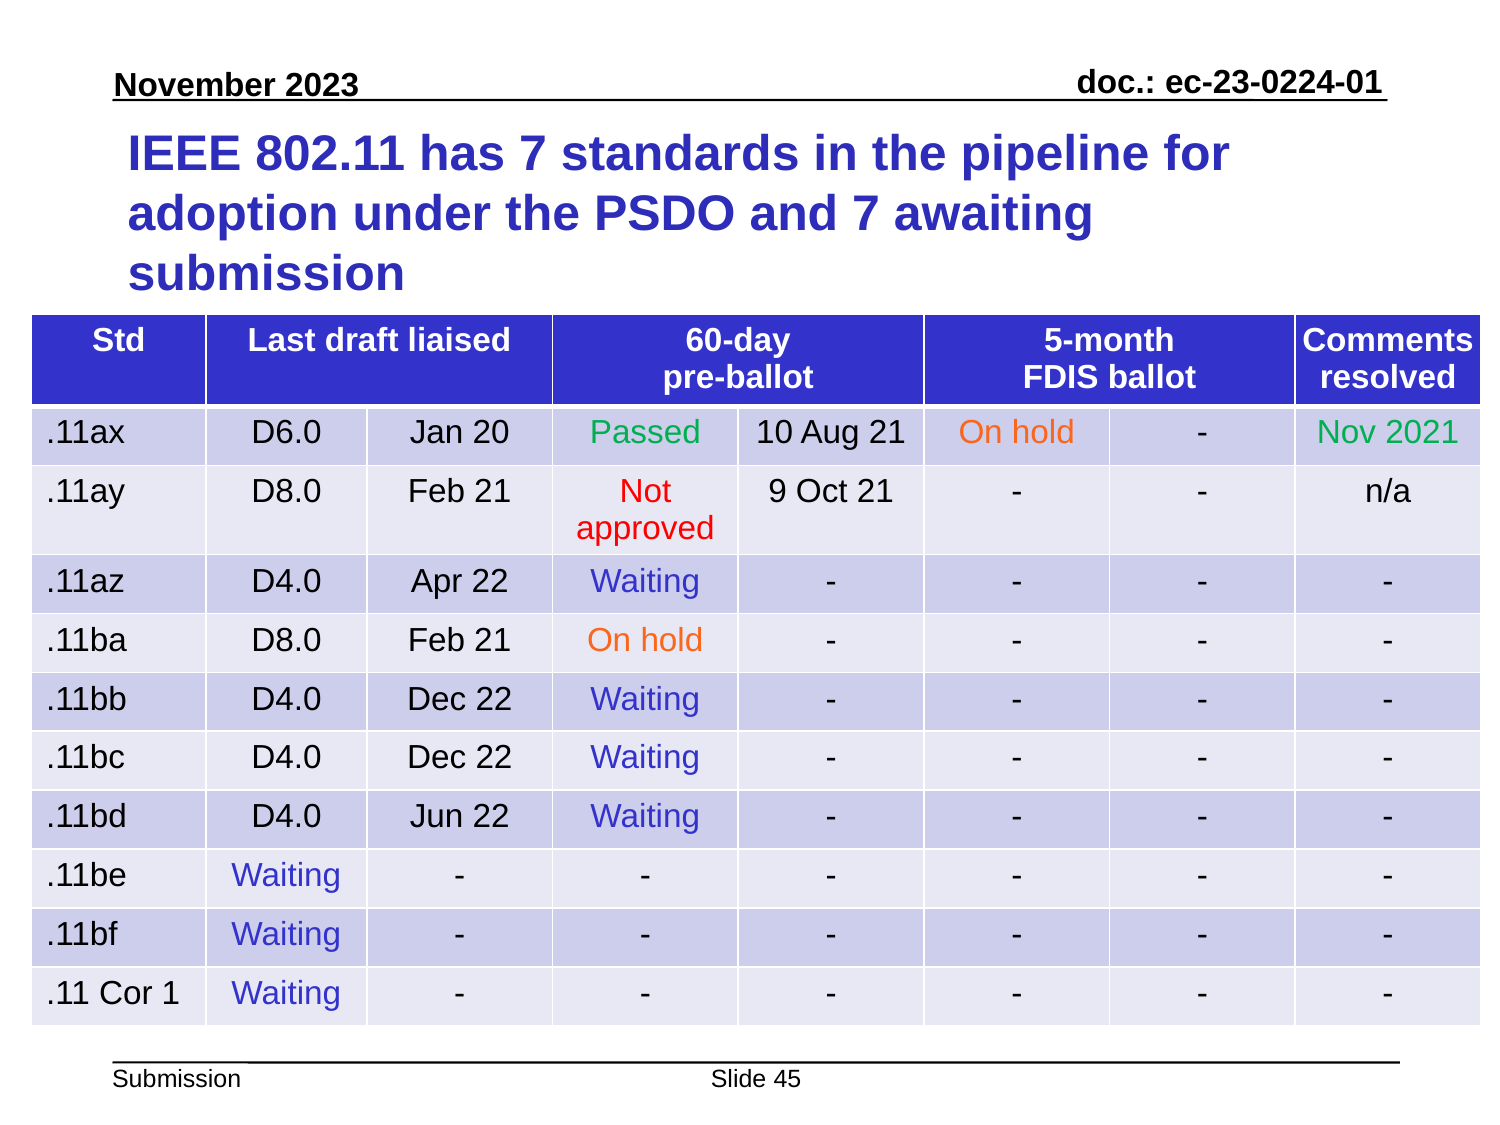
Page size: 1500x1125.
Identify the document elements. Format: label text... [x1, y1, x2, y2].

table_cell Waiting [207, 968, 366, 1025]
table_cell - [925, 466, 1109, 554]
table_cell - [925, 968, 1109, 1025]
table_cell Waiting [207, 909, 366, 966]
table_cell .11ay [32, 466, 205, 554]
table_cell - [925, 850, 1109, 907]
table_cell 10 Aug 21 [739, 409, 923, 465]
table_cell Passed [553, 409, 737, 465]
table_cell - [1296, 614, 1480, 672]
table_cell - [739, 614, 923, 672]
table_header 60-day pre-ballot [553, 315, 923, 404]
table_cell - [1110, 409, 1294, 465]
table_header Std [32, 315, 205, 404]
table_cell - [1296, 673, 1480, 730]
table_cell Dec 22 [368, 732, 552, 789]
table_cell Waiting [553, 555, 737, 613]
table_cell .11az [32, 555, 205, 613]
table_cell - [1110, 466, 1294, 554]
table_cell D4.0 [207, 791, 366, 848]
table_cell D4.0 [207, 732, 366, 789]
table_cell Feb 21 [368, 466, 552, 554]
table_cell - [1296, 791, 1480, 848]
table_cell - [739, 909, 923, 966]
table_cell - [1296, 968, 1480, 1025]
table_cell .11bb [32, 673, 205, 730]
table_cell - [553, 968, 737, 1025]
table_cell - [1296, 909, 1480, 966]
table_cell 9 Oct 21 [739, 466, 923, 554]
table_cell Waiting [207, 850, 366, 907]
table_cell .11ba [32, 614, 205, 672]
table_cell .11 Cor 1 [32, 968, 205, 1025]
table_cell D4.0 [207, 673, 366, 730]
table_cell - [739, 968, 923, 1025]
table_cell .11ax [32, 409, 205, 465]
table_cell - [553, 909, 737, 966]
table_cell Dec 22 [368, 673, 552, 730]
table_cell - [925, 673, 1109, 730]
table_cell On hold [553, 614, 737, 672]
title IEEE 802.11 has 7 standards in the pipeline for adoption under the PSDO and 7 awaiting submission [112, 112, 1388, 288]
table_cell - [1296, 732, 1480, 789]
table_cell .11bd [32, 791, 205, 848]
table_cell n/a [1296, 466, 1480, 554]
table_cell Not approved [553, 466, 737, 554]
table_cell Jan 20 [368, 409, 552, 465]
table_cell - [925, 791, 1109, 848]
table_cell - [368, 850, 552, 907]
table_cell - [1110, 968, 1294, 1025]
table_cell D8.0 [207, 614, 366, 672]
table_cell - [739, 791, 923, 848]
table_cell - [739, 850, 923, 907]
table_cell D8.0 [207, 466, 366, 554]
table_header 5-month FDIS ballot [925, 315, 1294, 404]
table_cell Apr 22 [368, 555, 552, 613]
table_cell D6.0 [207, 409, 366, 465]
table_cell .11bc [32, 732, 205, 789]
table_cell .11be [32, 850, 205, 907]
table_cell - [739, 732, 923, 789]
table_cell - [368, 909, 552, 966]
slide_number Slide 45 [709, 1061, 803, 1093]
table_cell - [1110, 673, 1294, 730]
table_cell D4.0 [207, 555, 366, 613]
table_cell - [1110, 850, 1294, 907]
table_cell - [1110, 555, 1294, 613]
table_cell - [1110, 791, 1294, 848]
table_cell - [925, 909, 1109, 966]
table_cell - [739, 673, 923, 730]
table_cell .11bf [32, 909, 205, 966]
table_cell Waiting [553, 673, 737, 730]
table_cell Nov 2021 [1296, 409, 1480, 465]
table_cell Waiting [553, 791, 737, 848]
table_cell - [1110, 614, 1294, 672]
table_cell - [1296, 555, 1480, 613]
table_cell - [1296, 850, 1480, 907]
table_cell - [925, 732, 1109, 789]
table_cell - [1110, 909, 1294, 966]
table_cell - [553, 850, 737, 907]
table_cell - [925, 614, 1109, 672]
table_cell - [368, 968, 552, 1025]
table_header Last draft liaised [207, 315, 552, 404]
table_cell - [925, 555, 1109, 613]
table_cell Jun 22 [368, 791, 552, 848]
table_cell - [739, 555, 923, 613]
table_cell - [1110, 732, 1294, 789]
table_cell Feb 21 [368, 614, 552, 672]
table_header Comments resolved [1296, 315, 1480, 404]
table_cell Waiting [553, 732, 737, 789]
table_cell On hold [925, 409, 1109, 465]
